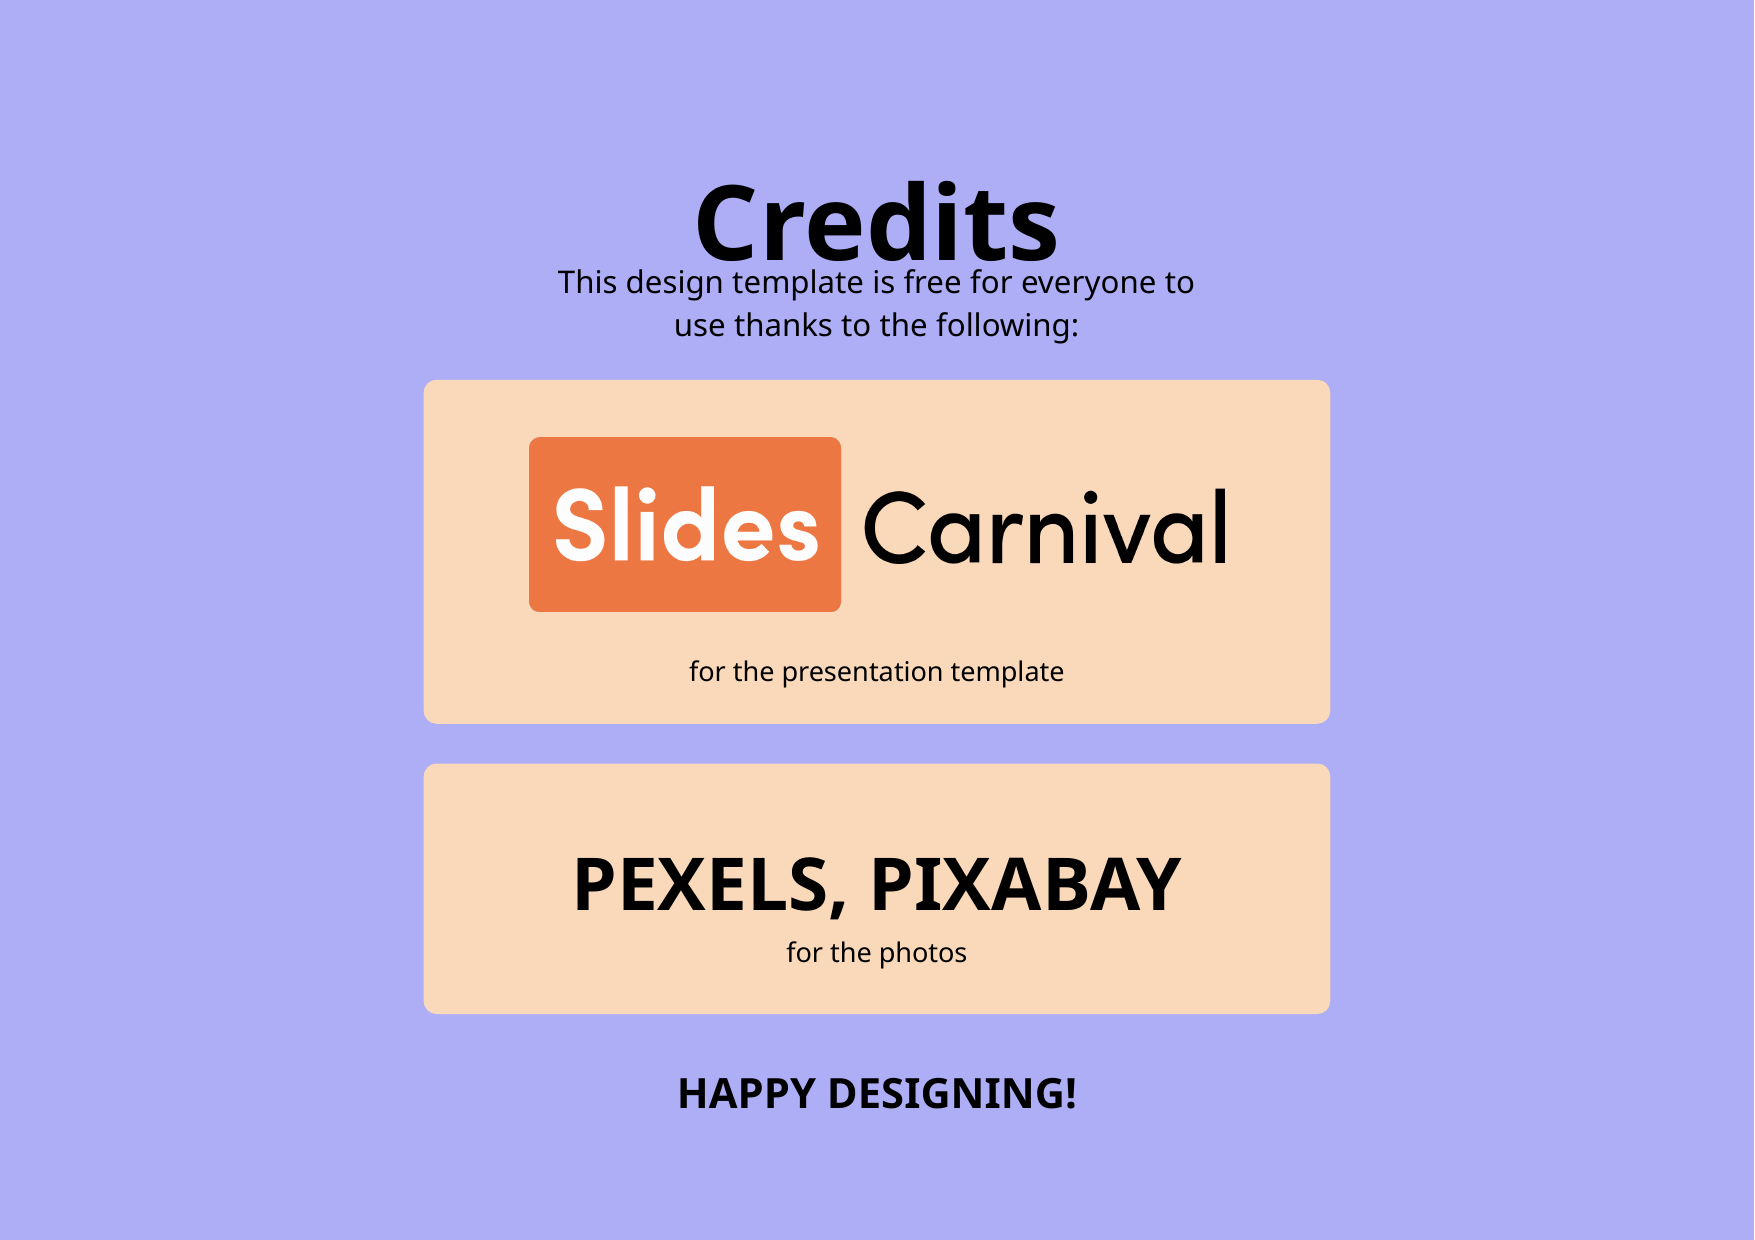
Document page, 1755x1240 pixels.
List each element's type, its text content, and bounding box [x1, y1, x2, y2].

text_box This design template is free for everyone to use thanks to the following: [551, 256, 1203, 343]
text_box Credits [274, 106, 1480, 282]
text_box for the presentation template [521, 645, 1233, 688]
text_box [423, 379, 1331, 724]
text_box [423, 763, 1331, 1015]
picture [529, 437, 1225, 612]
text_box PEXELS, PIXABAY [440, 834, 1314, 926]
text_box HAPPY DESIGNING! [583, 1065, 1171, 1117]
text_box for the photos [620, 926, 1134, 968]
